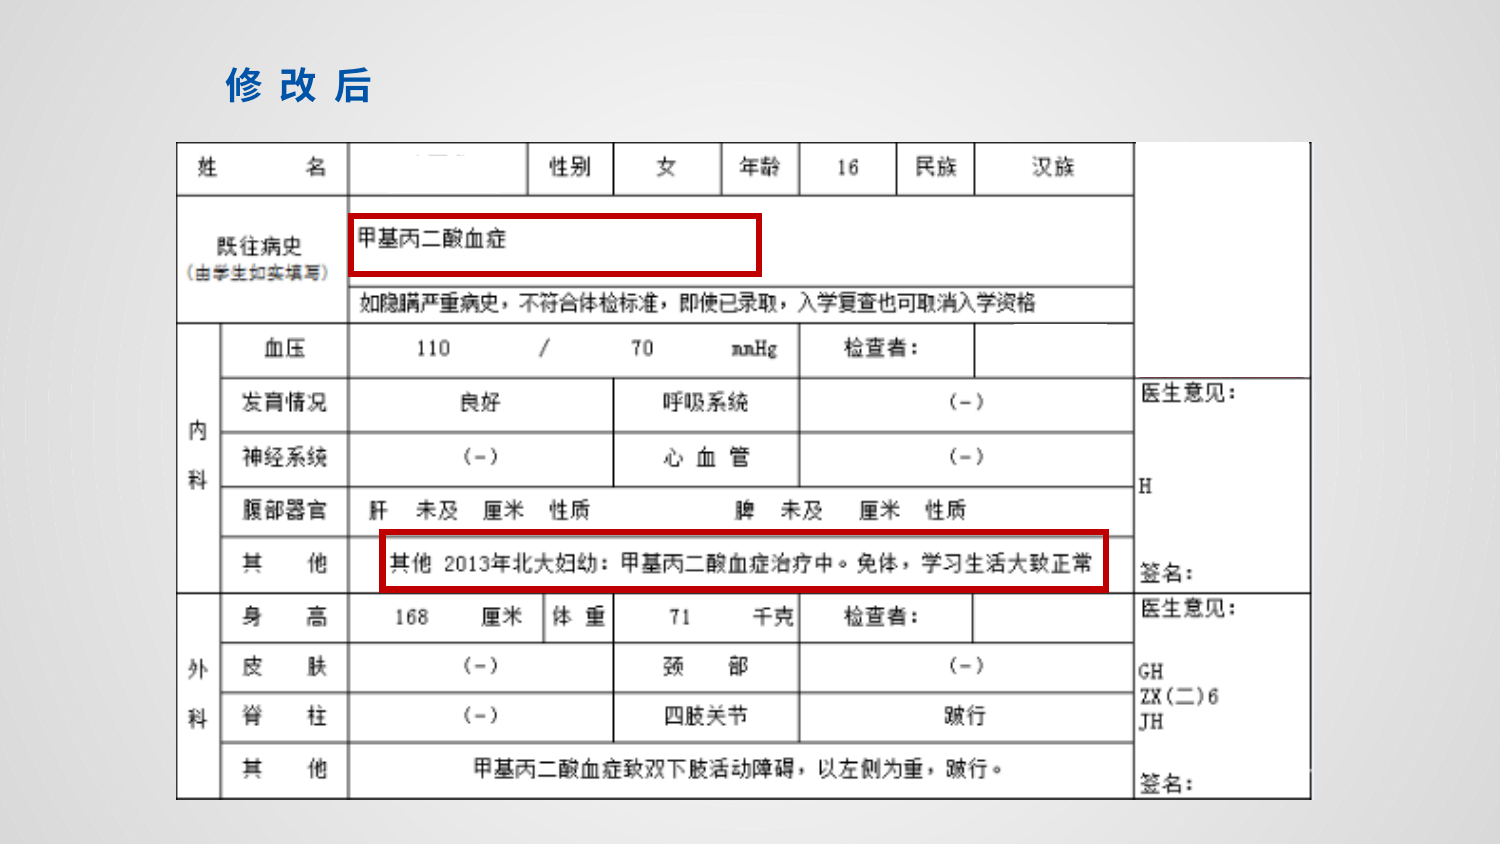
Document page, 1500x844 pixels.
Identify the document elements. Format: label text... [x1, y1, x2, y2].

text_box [176, 143, 1314, 800]
text_box 修 改 后 [210, 31, 460, 114]
